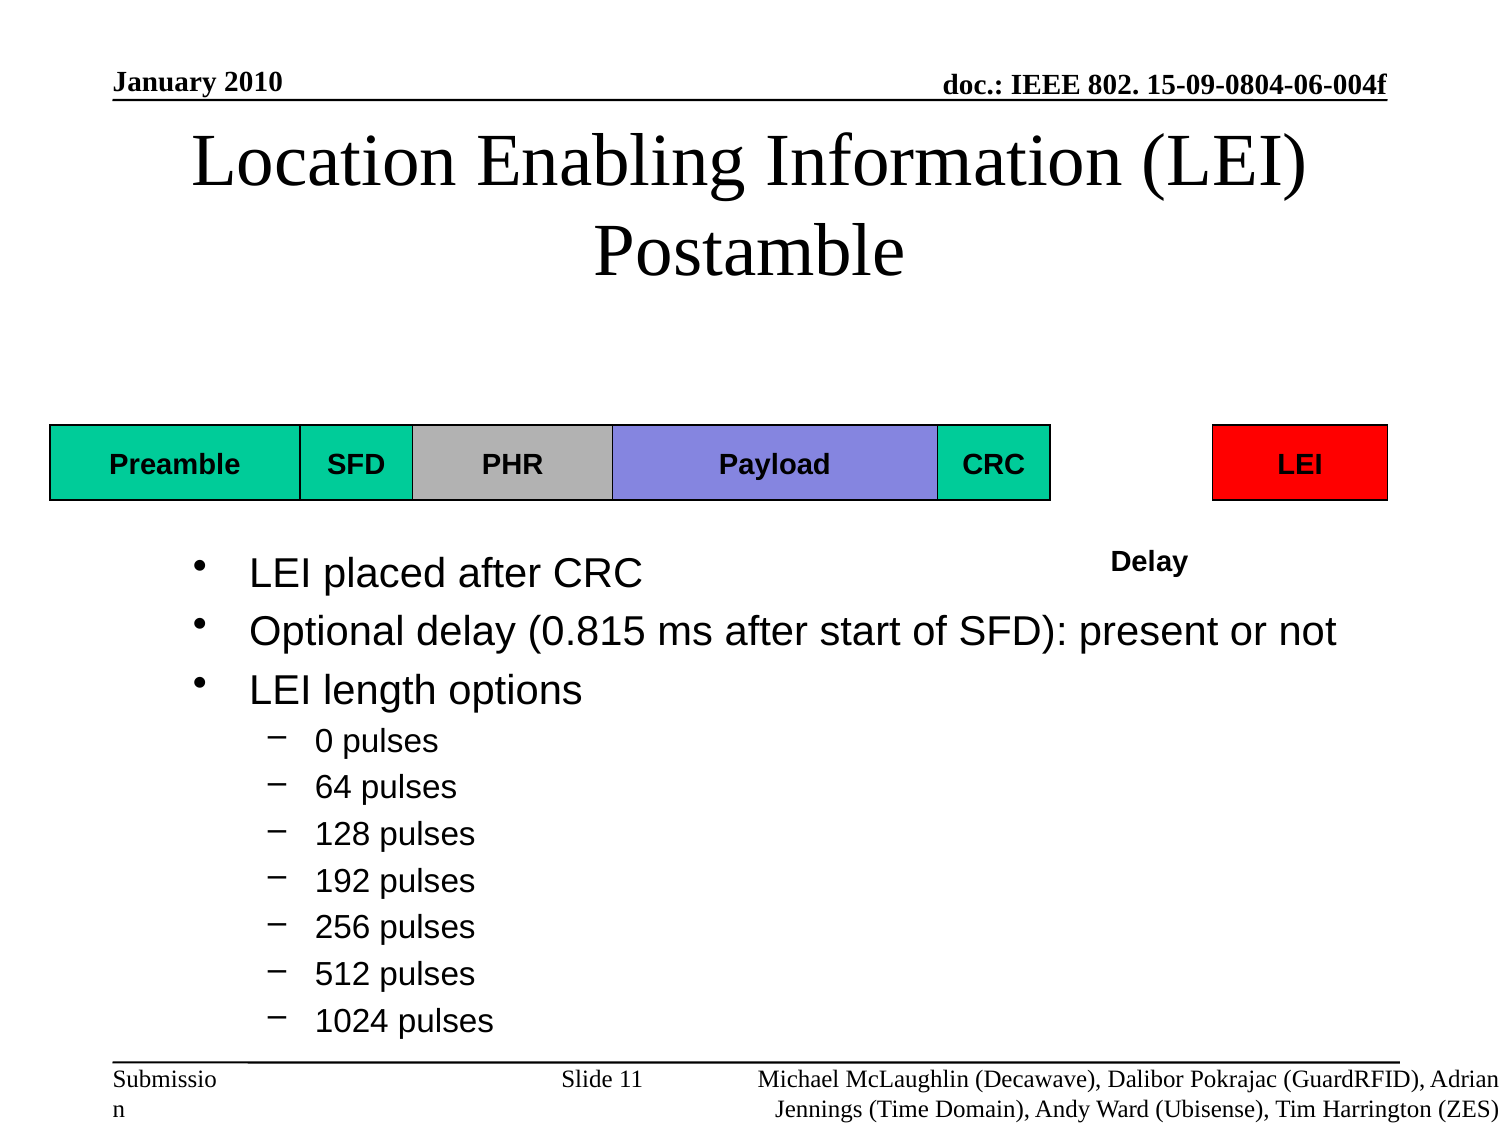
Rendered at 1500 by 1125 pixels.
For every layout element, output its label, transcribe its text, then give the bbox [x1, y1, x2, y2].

text_box Preamble [50, 424, 300, 500]
text_box Michael McLaughlin (Decawave), Dalibor Pokrajac (GuardRFID), Adrian Jennings (Time Domain), Andy Ward (Ubisense), Tim Harrington (ZES) [717, 1062, 1500, 1123]
text_box Delay [1095, 535, 1204, 585]
text_box SFD [300, 424, 412, 500]
text_box CRC [937, 424, 1050, 500]
text_box Payload [612, 424, 937, 500]
text_box PHR [412, 424, 612, 500]
list LEI placed after CRC Optional delay (0.815 ms after start of SFD): present or not LEI length options 0 pulses 64 pulses 128 pulses 192 pulses 256 pulses 512 pulses 1024 pulses [177, 537, 1388, 935]
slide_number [112, 61, 376, 98]
title Location Enabling Information (LEI) Postamble [112, 112, 1388, 288]
slide_number Slide 11 [558, 1061, 646, 1093]
text_box LEI [1212, 424, 1388, 500]
